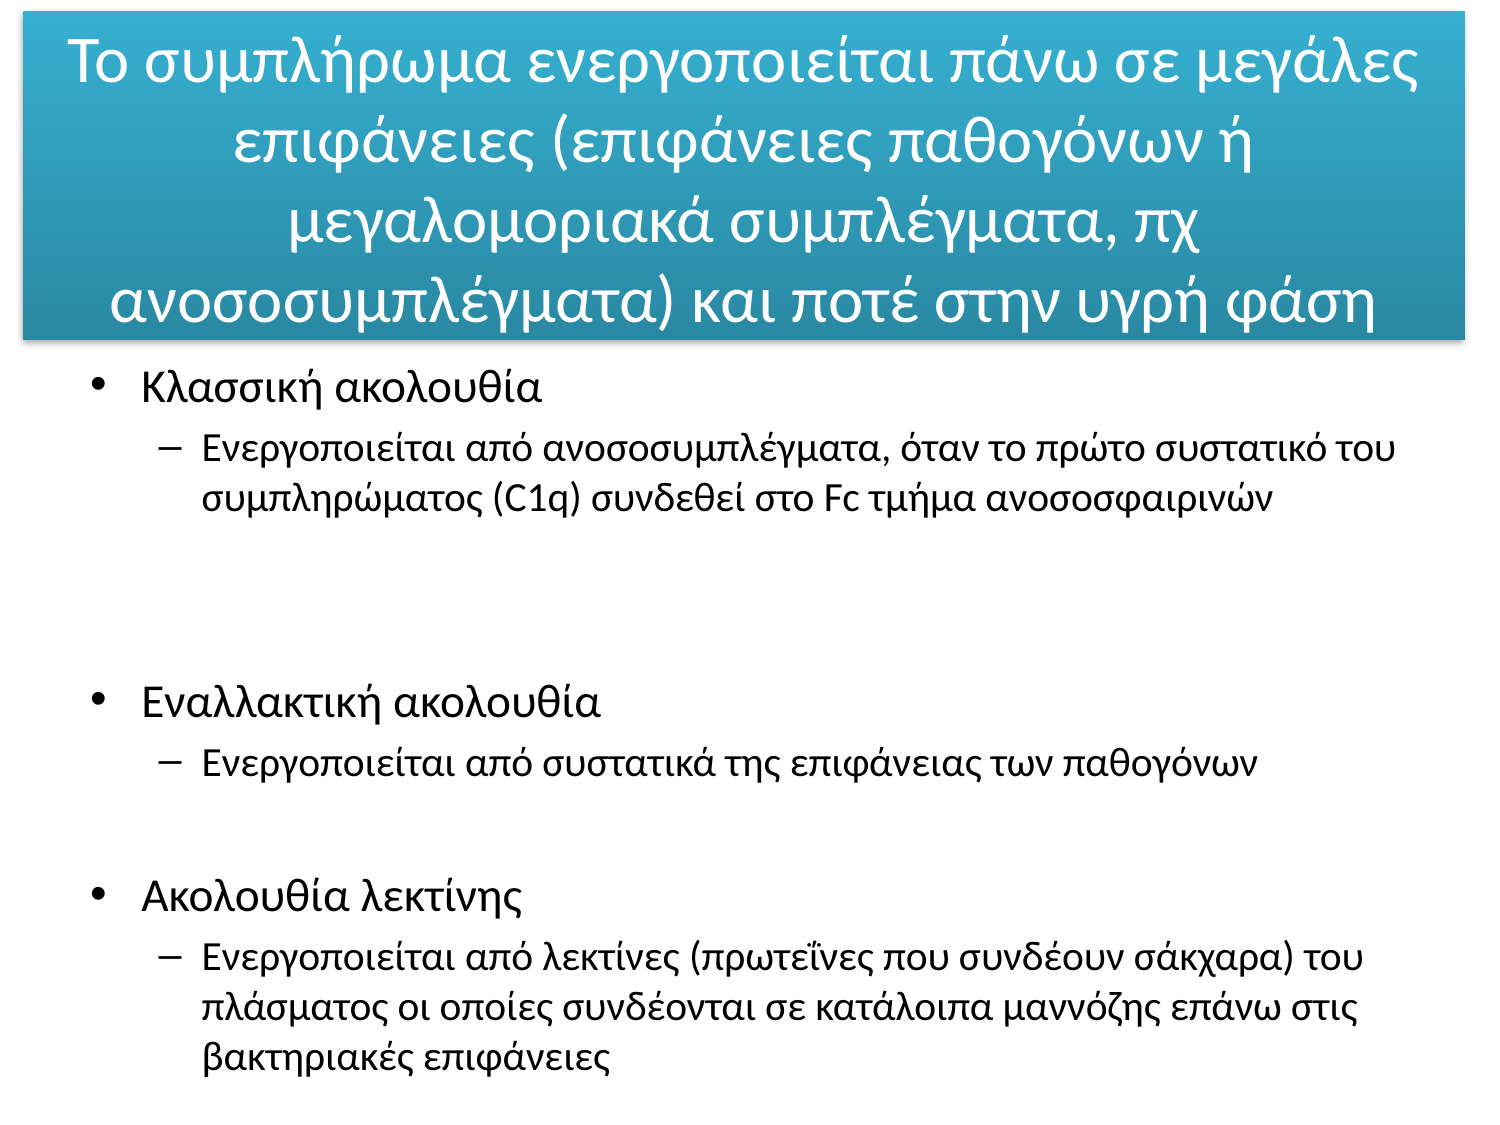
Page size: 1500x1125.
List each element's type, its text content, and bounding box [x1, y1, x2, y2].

title Το συμπλήρωμα ενεργοποιείται πάνω σε μεγάλες επιφάνειες (επιφάνειες παθογόνων ή μεγαλομοριακά συμπλέγματα, πχ ανοσοσυμπλέγματα) και ποτέ στην υγρή φάση [23, 11, 1465, 340]
list Κλασσική ακολουθία Ενεργοποιείται από ανοσοσυμπλέγματα, όταν το πρώτο συστατικό του συμπληρώματος (C1q) συνδεθεί στο Fc τμήμα ανοσοσφαιρινών Εναλλακτική ακολουθία Ενεργοποιείται από συστατικά της επιφάνειας των παθογόνων Ακολουθία λεκτίνης Ενεργοποιείται από λεκτίνες (πρωτεΐνες που συνδέουν σάκχαρα) του πλάσματος οι οποίες συνδέονται σε κατάλοιπα μαννόζης επάνω στις βακτηριακές επιφάνειες [75, 347, 1425, 1090]
